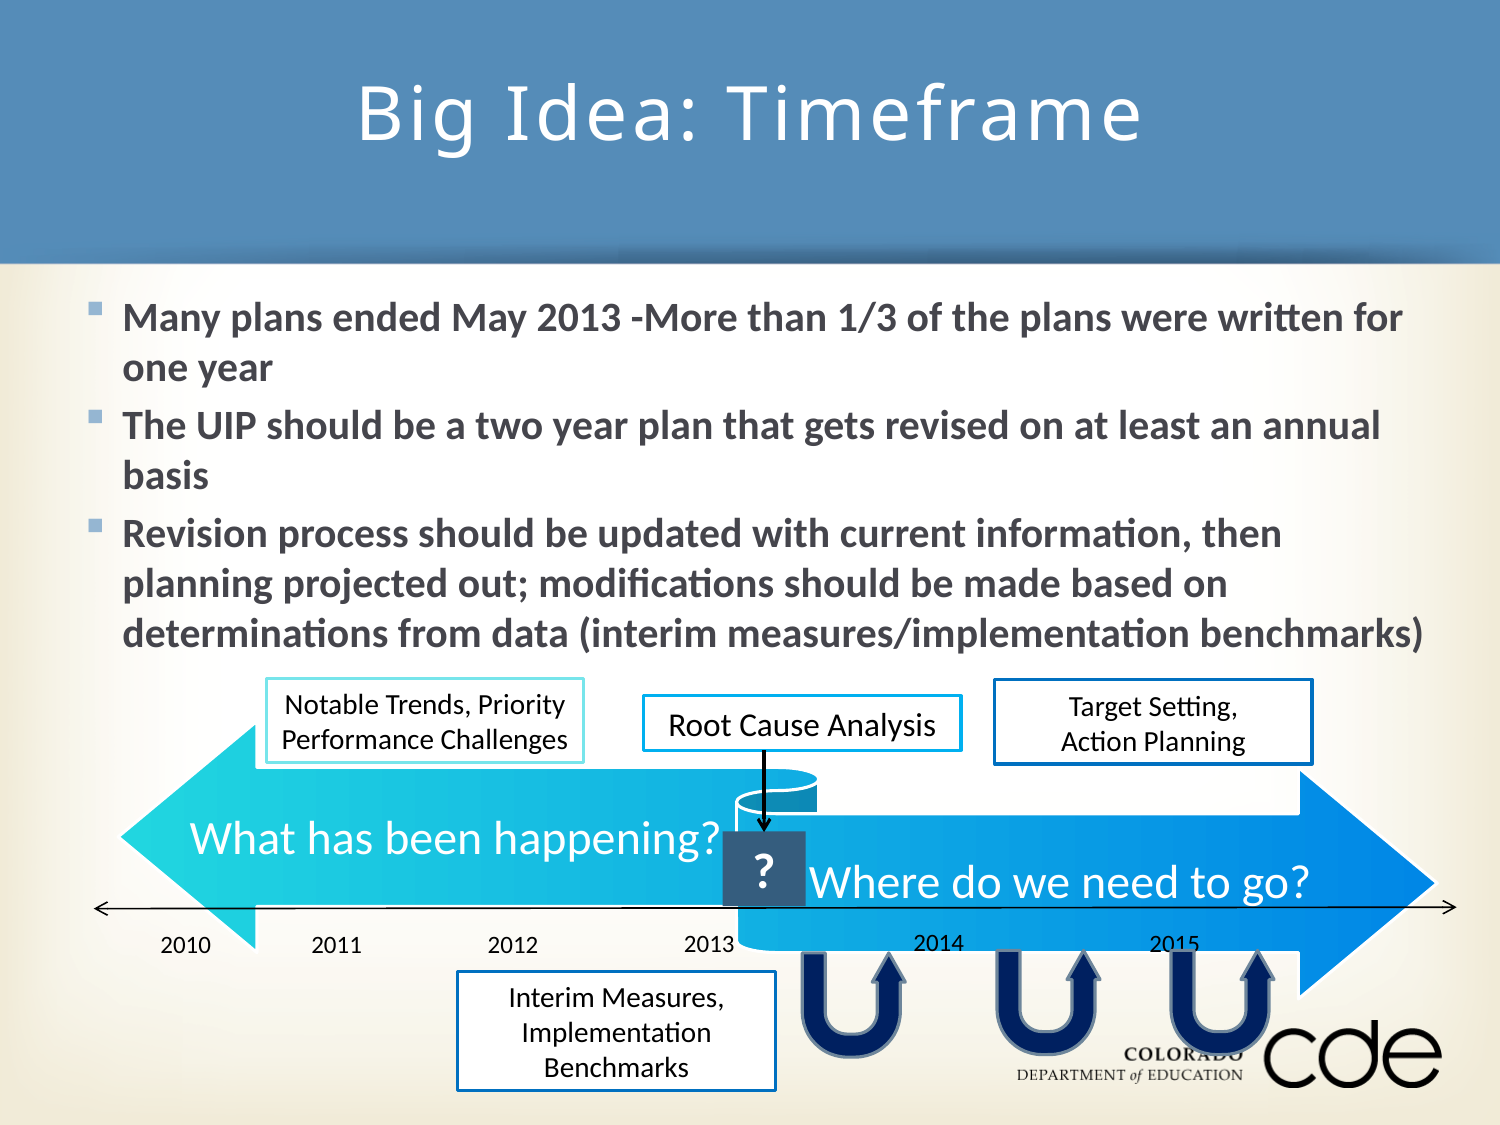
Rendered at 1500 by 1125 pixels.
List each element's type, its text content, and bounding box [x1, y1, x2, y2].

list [117, 720, 1438, 906]
text_box Notable Trends, Priority Performance Challenges [265, 677, 585, 720]
text_box [1169, 1007, 1271, 1057]
picture [0, 0, 1500, 1125]
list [117, 917, 1438, 1000]
text_box [800, 1007, 902, 1059]
text_box Root Cause Analysis [642, 694, 963, 720]
title Big Idea: Timeframe [62, 58, 1438, 232]
text_box [995, 1007, 1097, 1057]
text_box Target Setting, Action Planning [993, 678, 1314, 720]
list Many plans ended May 2013 -More than 1/3 of the plans were written for one year The UIP should be a two year plan that gets revised on at least an annual basis Revision process should be updated with current information, then planning projected out; modifications should be made based on determinations from data (interim measures/implementation benchmarks) [62, 281, 1442, 1005]
text_box Interim Measures, Implementation Benchmarks [456, 1007, 777, 1092]
